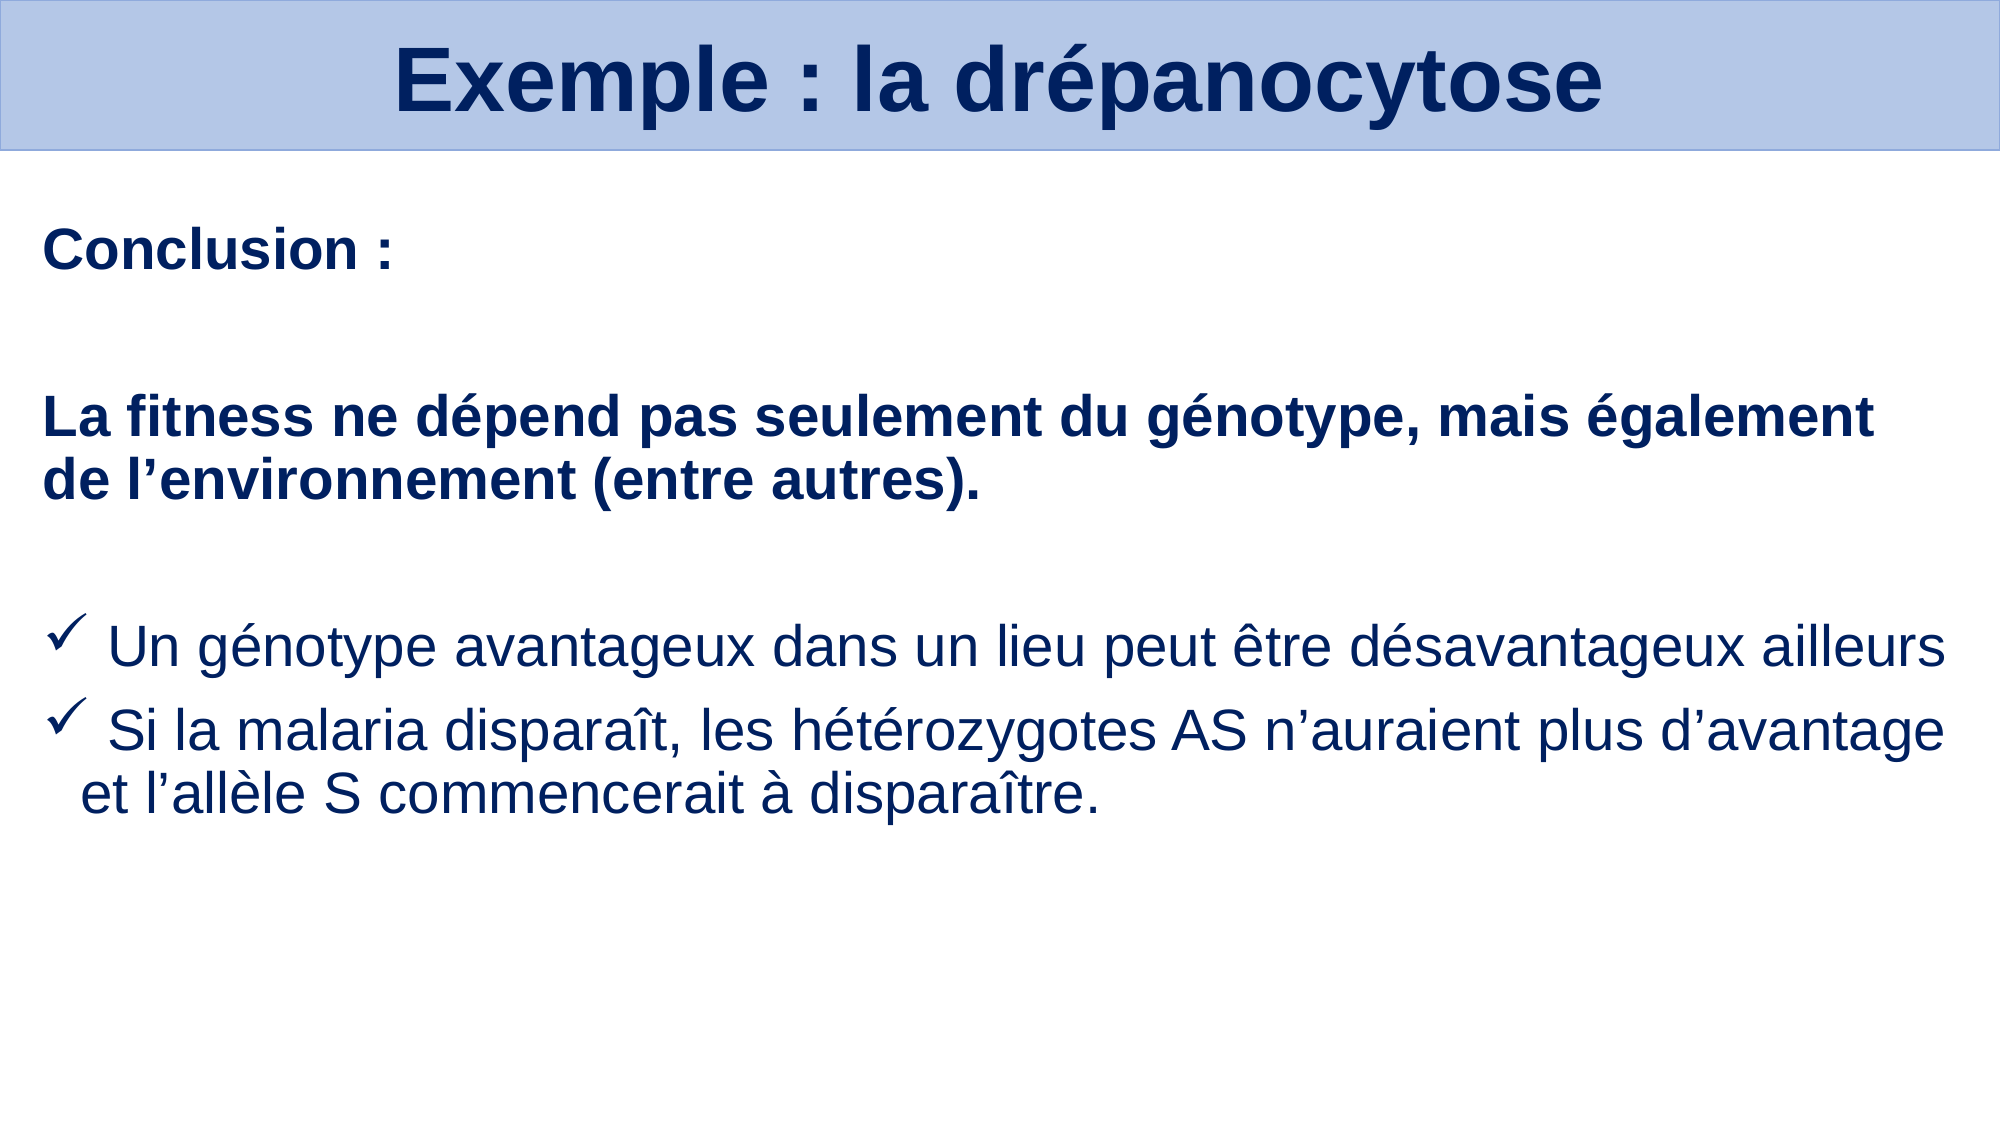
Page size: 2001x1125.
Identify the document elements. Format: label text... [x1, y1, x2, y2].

list Conclusion : La fitness ne dépend pas seulement du génotype, mais également de l’environnement (entre autres). Un génotype avantageux dans un lieu peut être désavantageux ailleurs Si la malaria disparaît, les hétérozygotes AS n’auraient plus d’avantage et l’allèle S commencerait à disparaître. [27, 211, 1973, 1004]
text_box Exemple : la drépanocytose [0, 0, 2000, 151]
